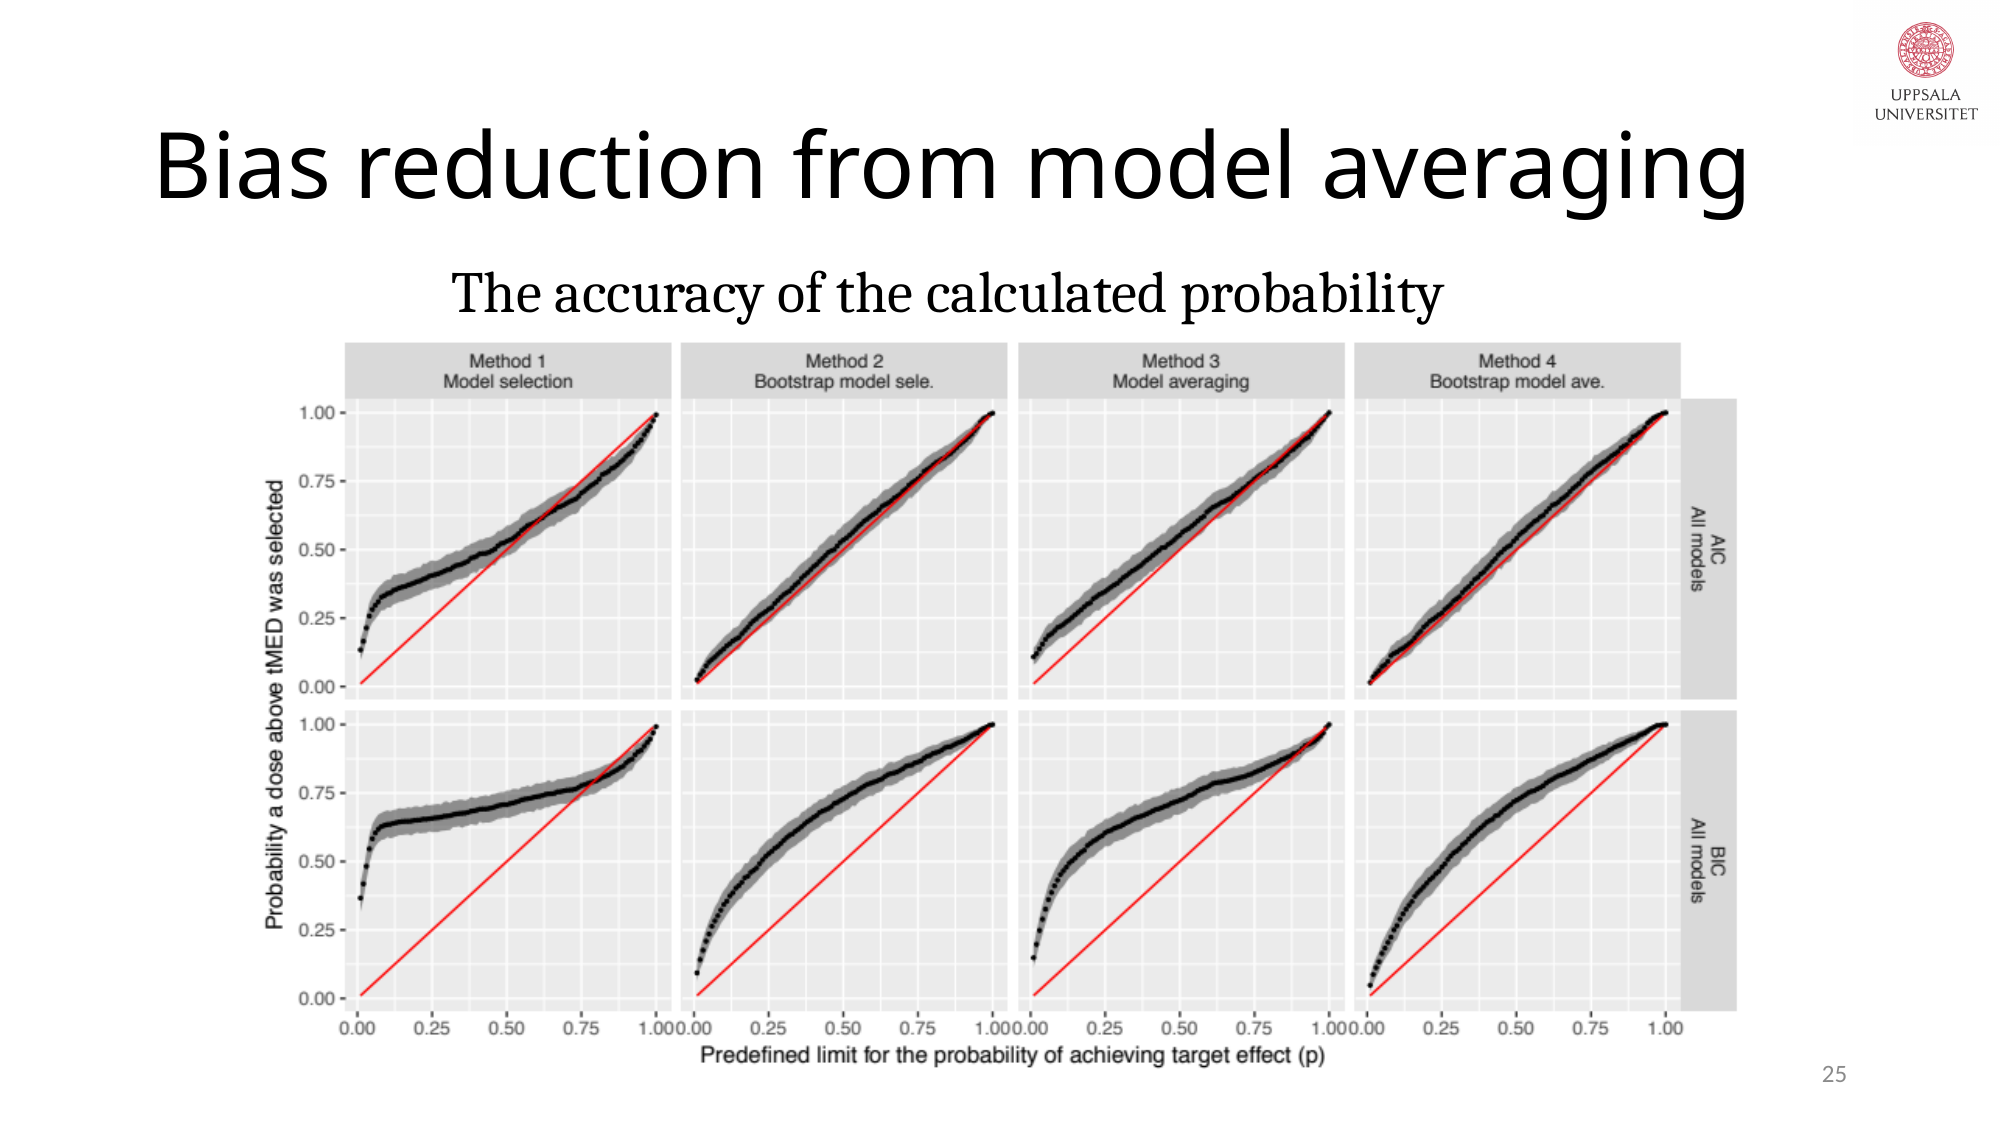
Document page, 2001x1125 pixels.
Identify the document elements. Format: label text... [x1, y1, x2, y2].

title Bias reduction from model averaging [137, 59, 1863, 278]
text_box The accuracy of the calculated probability [436, 246, 1528, 332]
slide_number 25 [1412, 1042, 1863, 1103]
picture [255, 332, 1744, 1077]
picture [1853, 0, 2000, 146]
